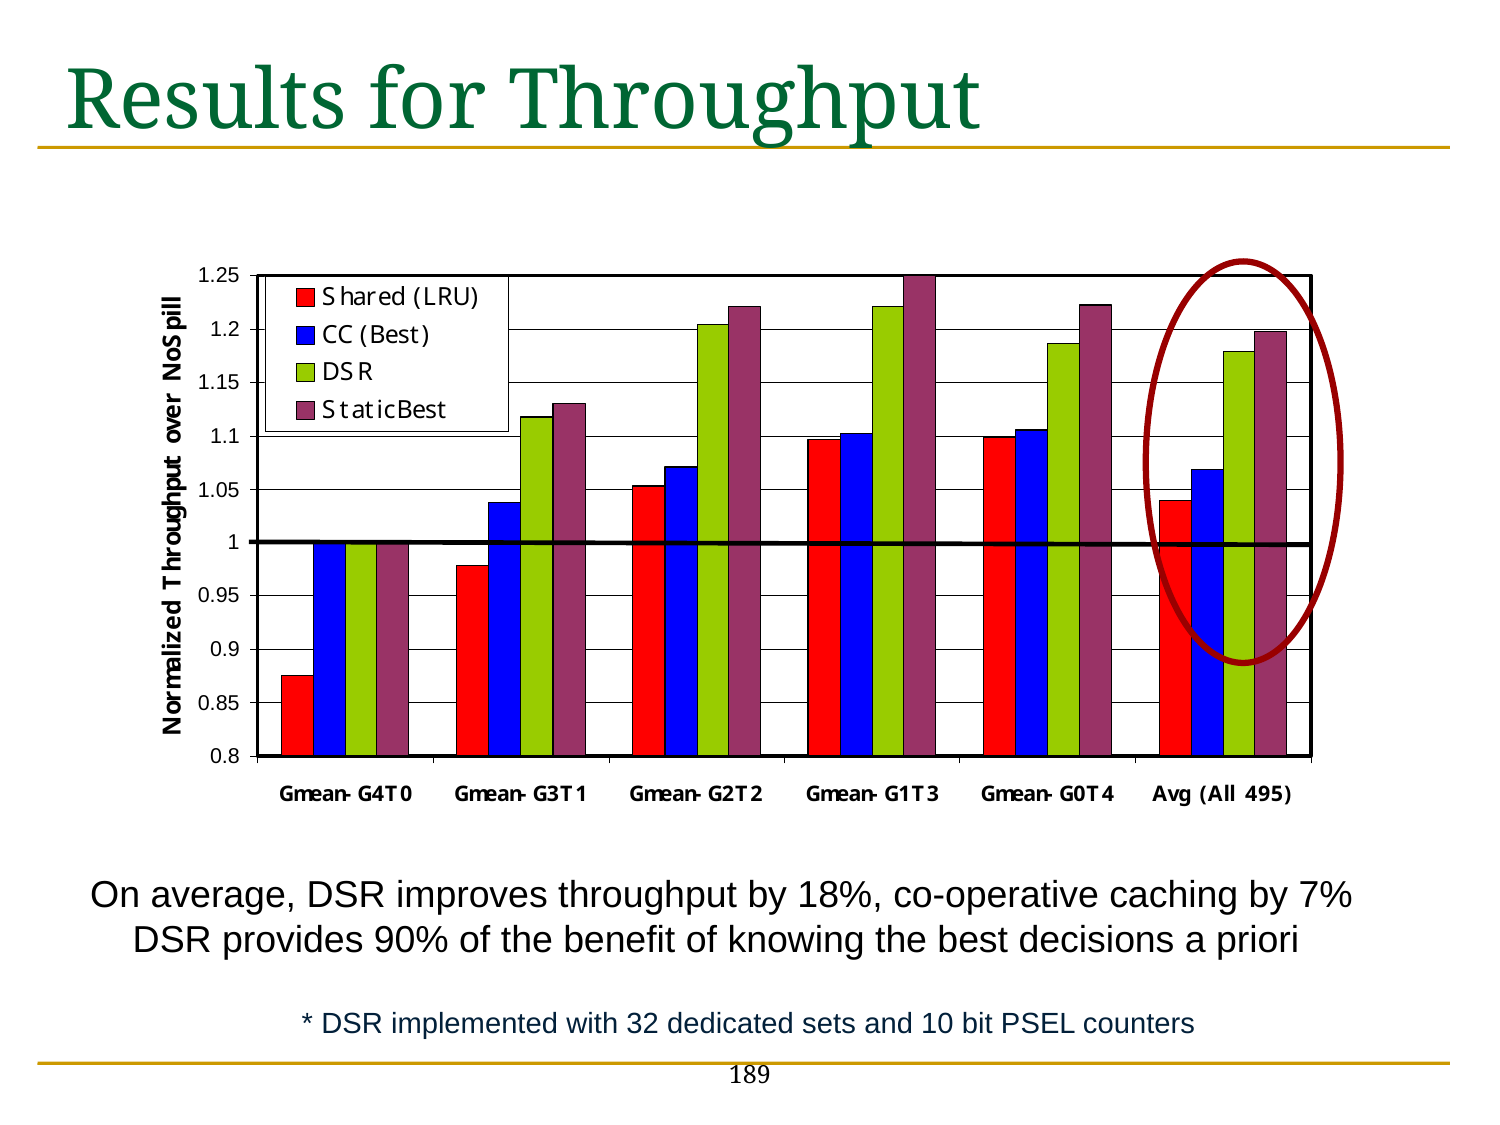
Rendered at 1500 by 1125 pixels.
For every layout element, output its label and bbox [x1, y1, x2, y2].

text_box [291, 999, 1208, 1045]
text_box [75, 862, 1368, 968]
title [50, 37, 1311, 133]
slide_number [512, 1045, 988, 1101]
list [136, 239, 1348, 839]
